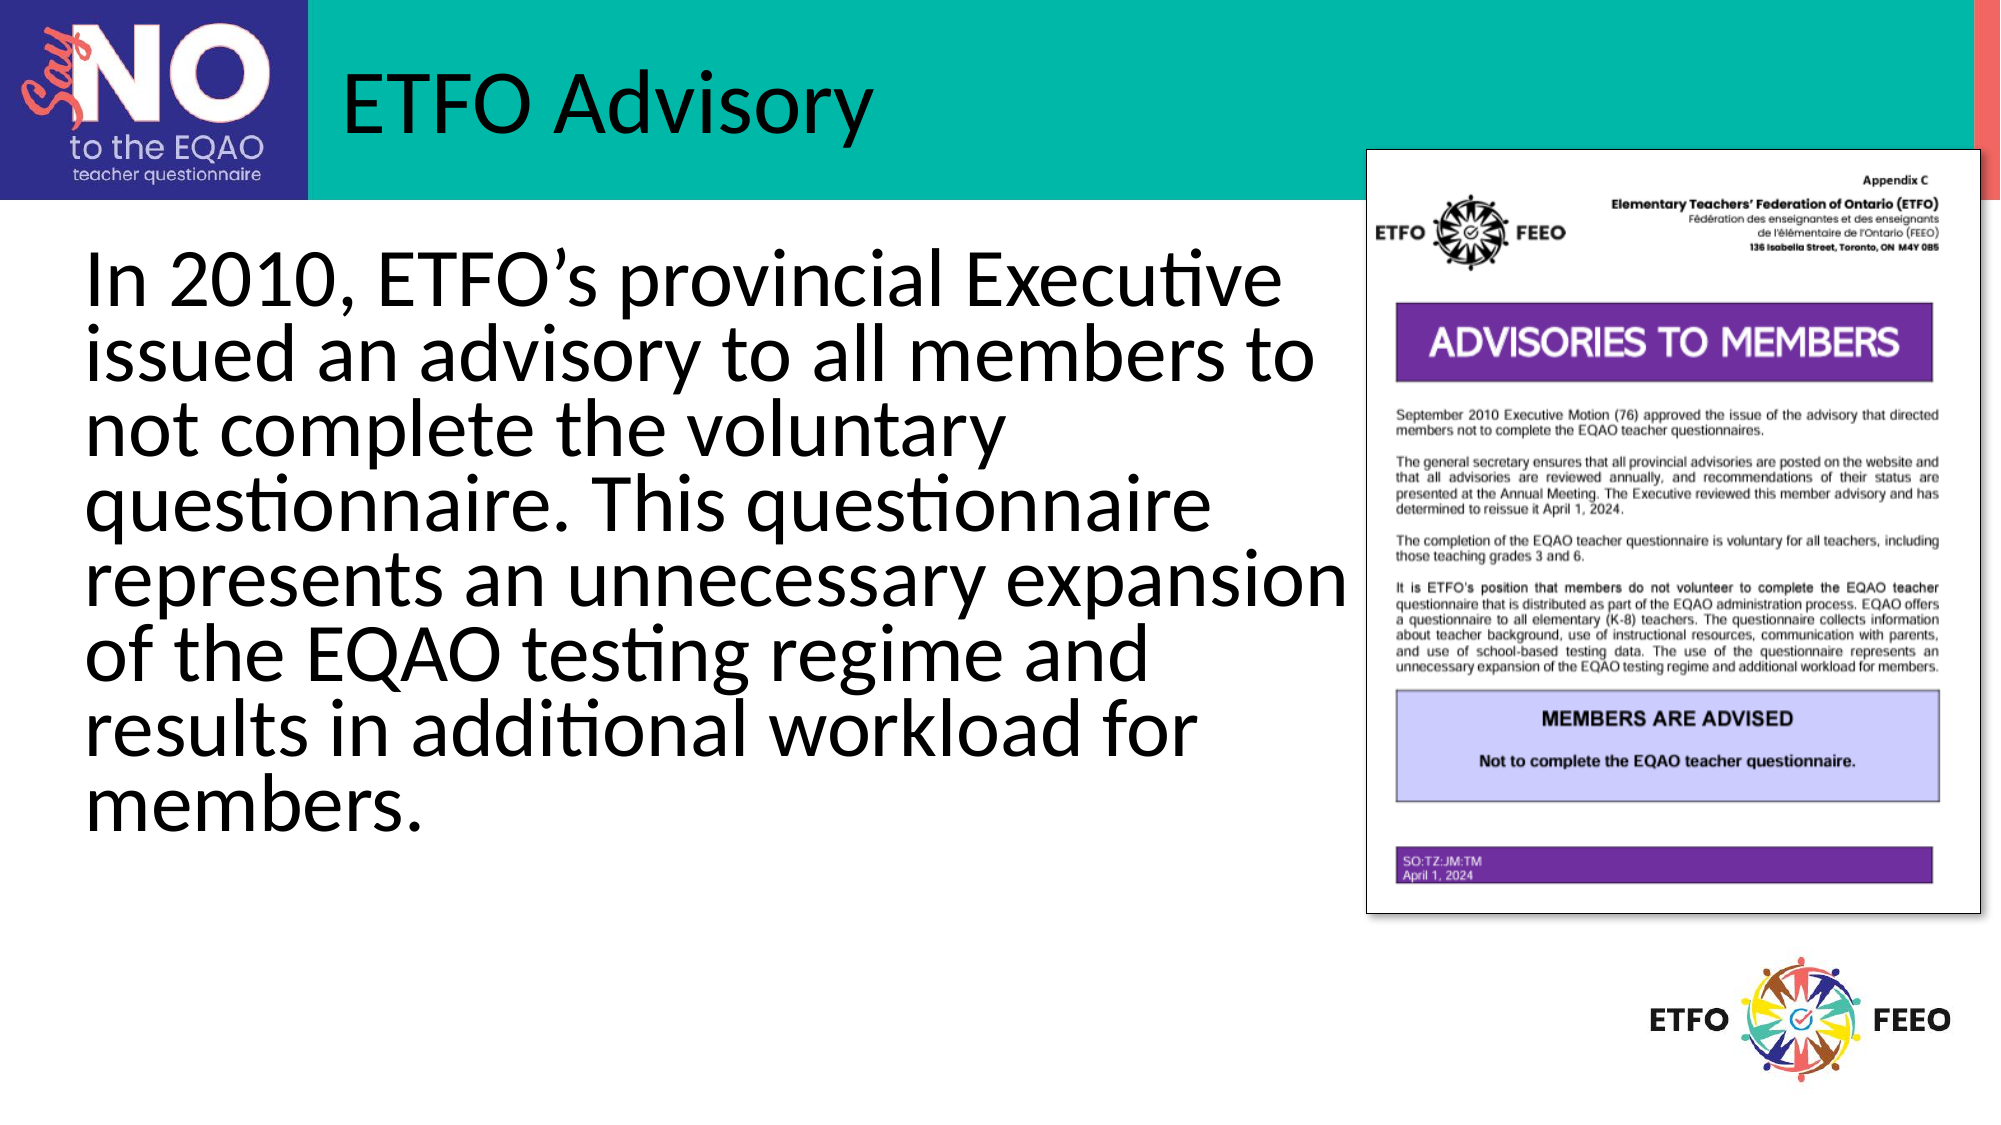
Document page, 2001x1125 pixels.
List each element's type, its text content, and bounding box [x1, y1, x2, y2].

picture [0, 0, 2000, 1125]
title ETFO Advisory [326, 0, 1896, 218]
list In 2010, ETFO’s provincial Executive issued an advisory to all members to not complete the voluntary questionnaire. This questionnaire represents an unnecessary expansion of the EQAO testing regime and results in additional workload for members. [69, 239, 1369, 1083]
